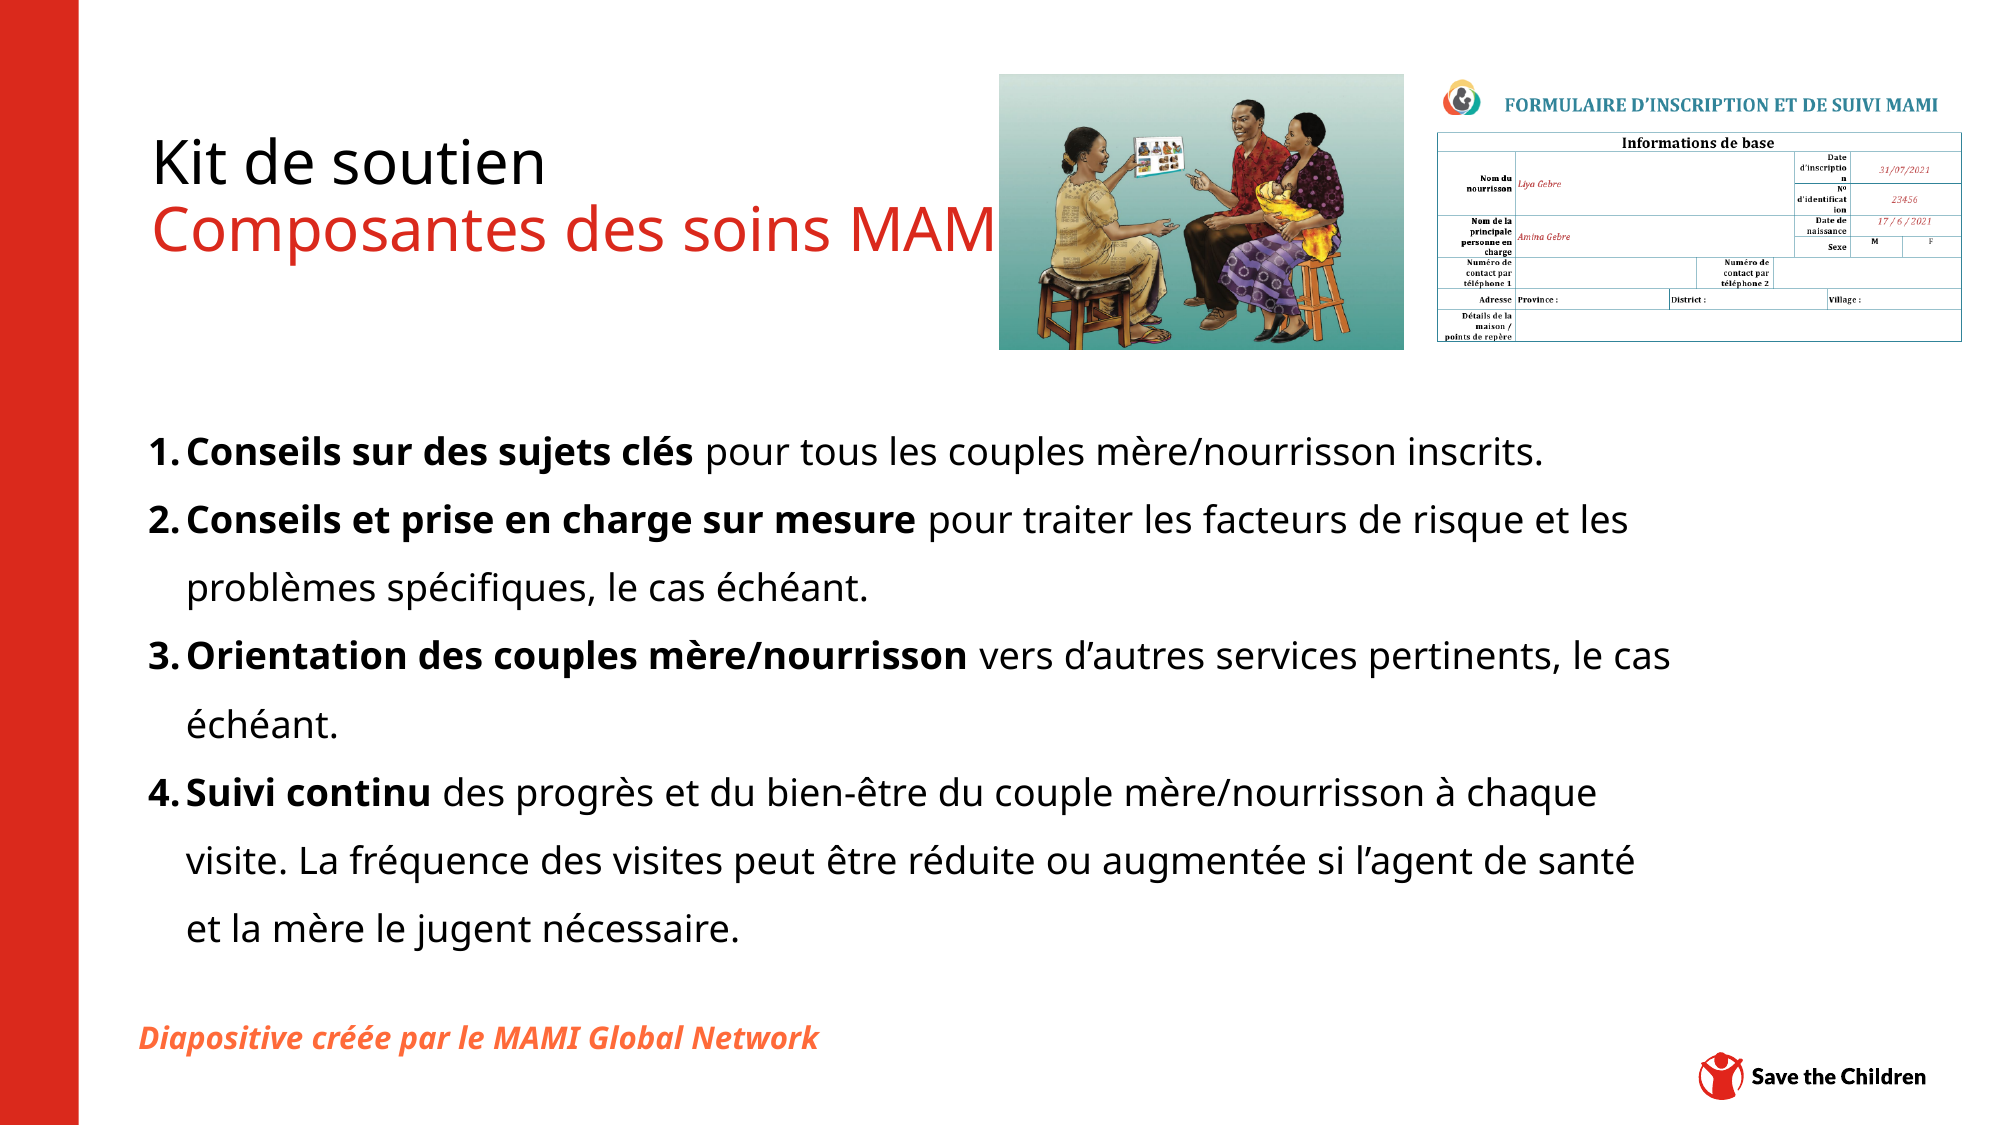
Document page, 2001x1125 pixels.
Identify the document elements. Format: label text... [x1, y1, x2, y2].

title Kit de soutien Composantes des soins MAMI [136, 123, 999, 273]
picture [1429, 74, 1968, 347]
text_box Diapositive créée par le MAMI Global Network [138, 1018, 820, 1056]
list Conseils sur des sujets clés pour tous les couples mère/nourrisson inscrits. Conseils et prise en charge sur mesure pour traiter les facteurs de risque et les problèmes spécifiques, le cas échéant. Orientation des couples mère/nourrisson vers d’autres services pertinents, le cas échéant. Suivi continu des progrès et du bien-être du couple mère/nourrisson à chaque visite. La fréquence des visites peut être réduite ou augmentée si l’agent de santé et la mère le jugent nécessaire. [133, 396, 1696, 961]
picture [999, 74, 1405, 350]
text_box Plateforme de contenu : CH1304412 [999, 1079, 1772, 1125]
